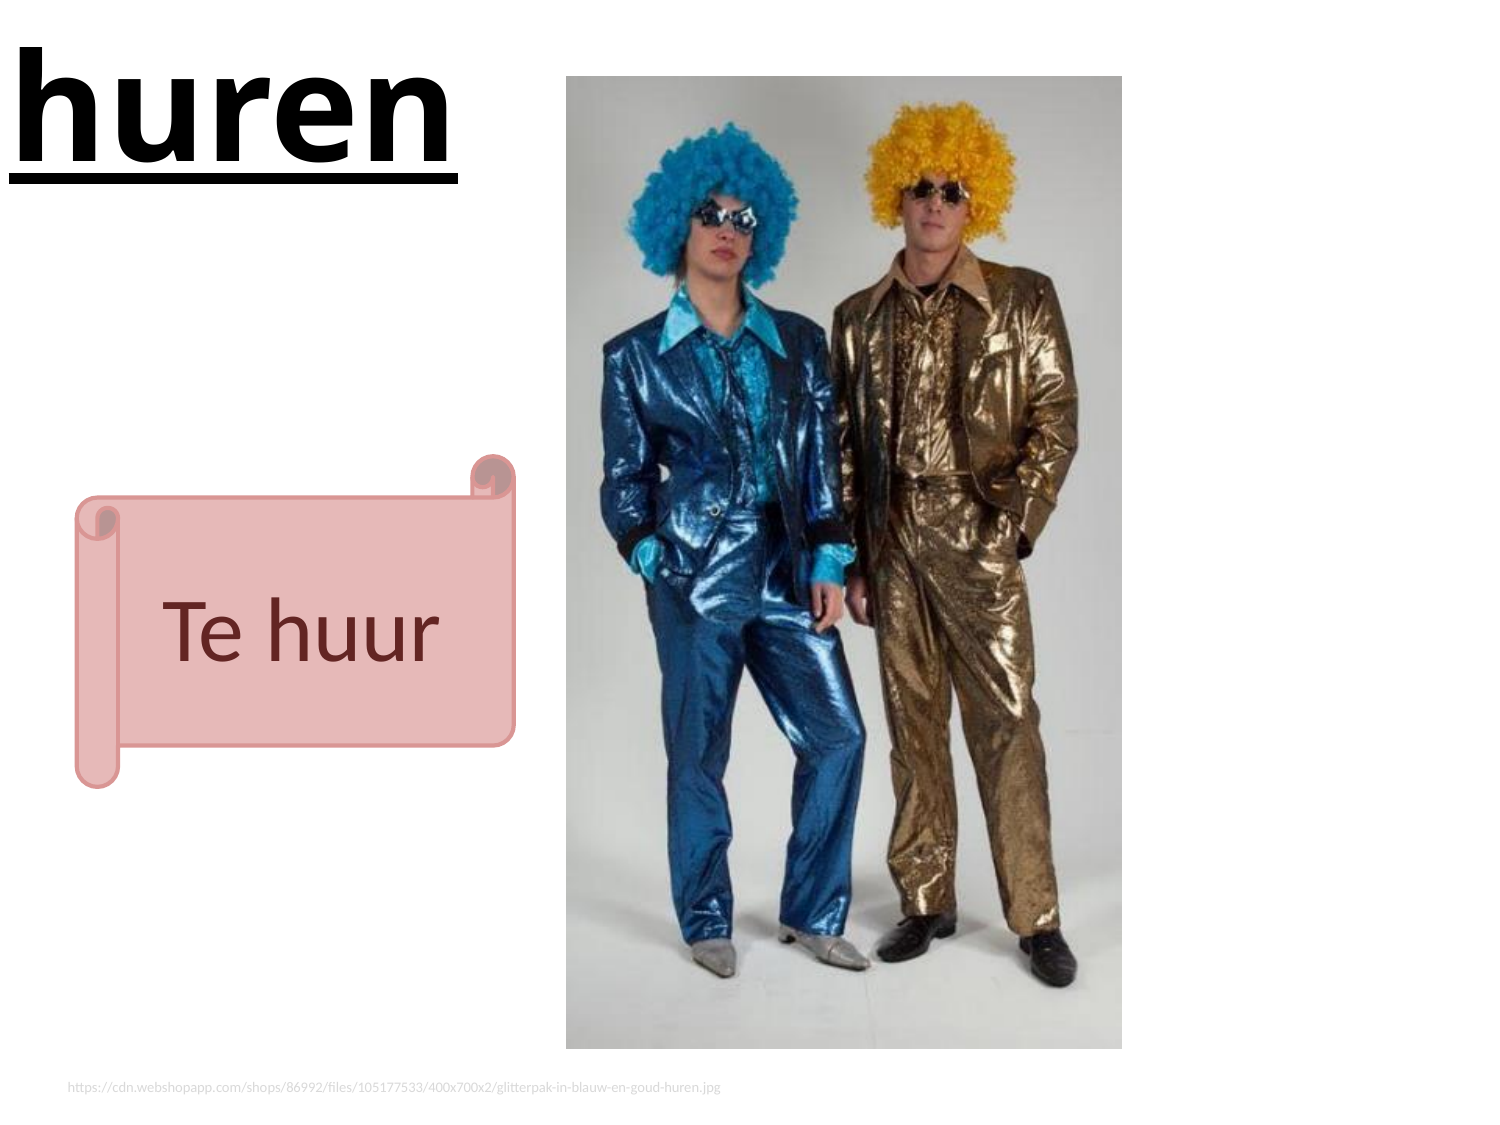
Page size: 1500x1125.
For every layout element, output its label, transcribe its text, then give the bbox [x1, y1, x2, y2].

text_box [76, 76, 1123, 1049]
text_box https://cdn.webshopapp.com/shops/86992/files/105177533/400x700x2/glitterpak-in-blauw-en-goud-huren.jpg [53, 1070, 845, 1103]
text_box huren [0, 4, 1500, 199]
